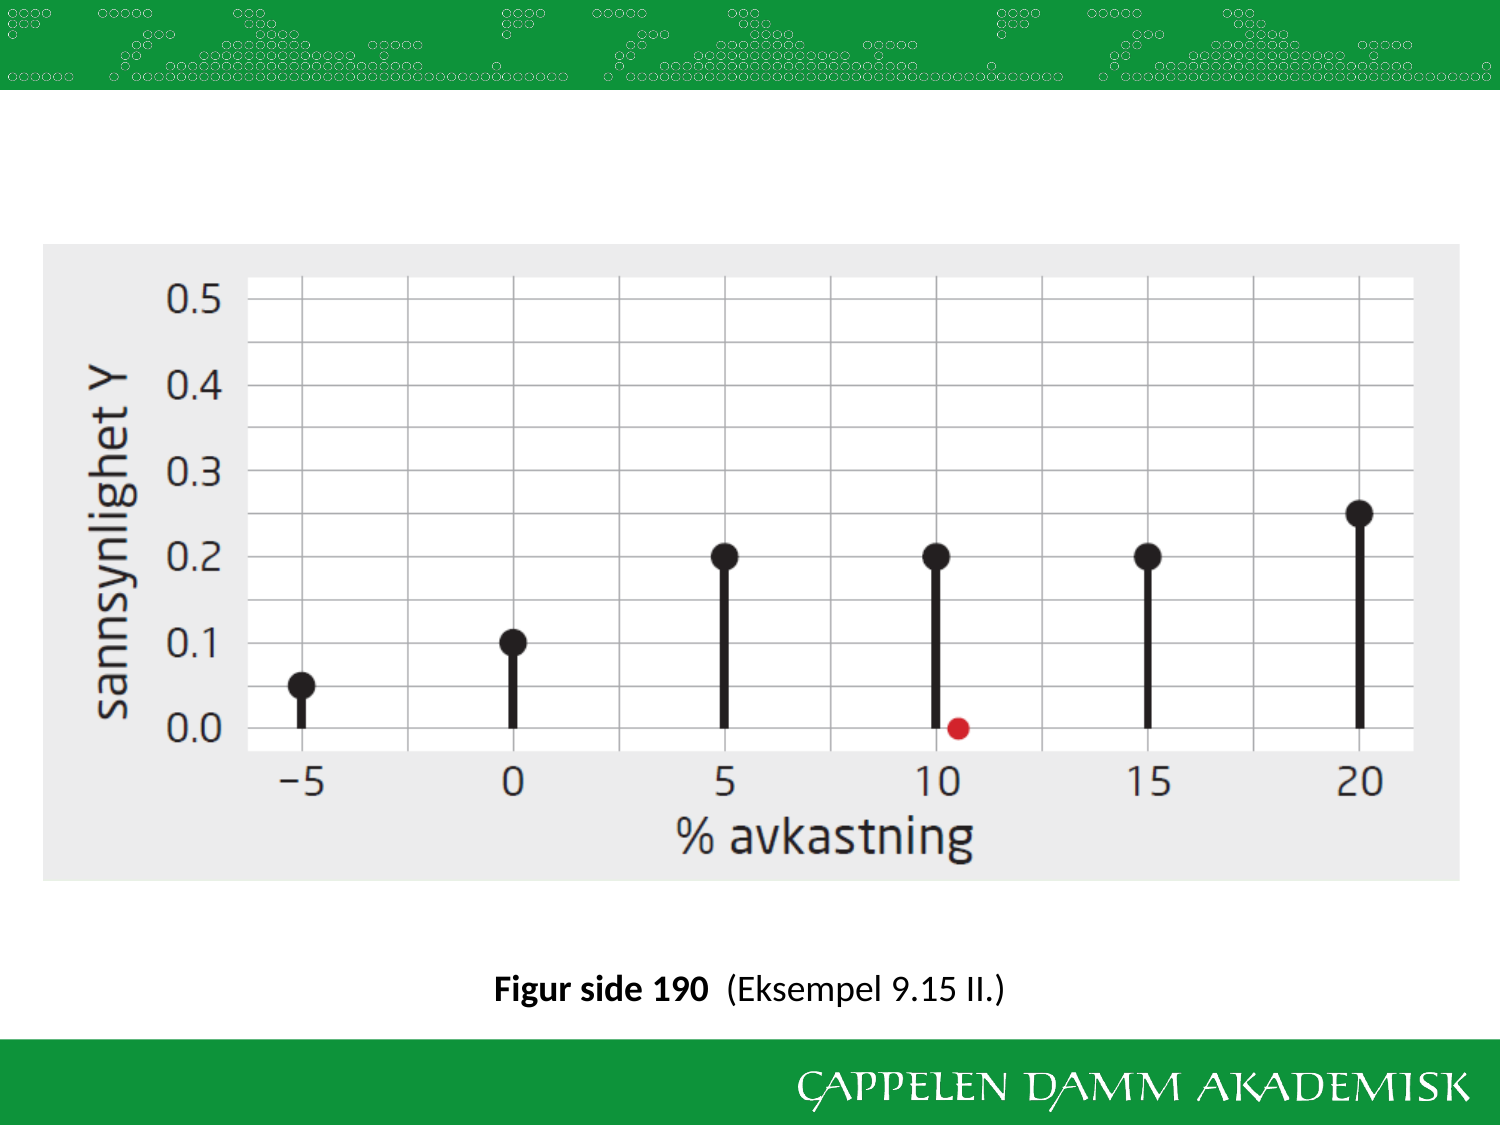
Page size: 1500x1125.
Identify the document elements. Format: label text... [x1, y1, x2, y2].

picture [8, 9, 501, 81]
text_box Figur side 190 (Eksempel 9.15 II.) [259, 956, 1241, 1016]
picture [43, 244, 1460, 881]
picture [502, 9, 996, 81]
picture [997, 9, 1491, 81]
picture [797, 1070, 1471, 1113]
